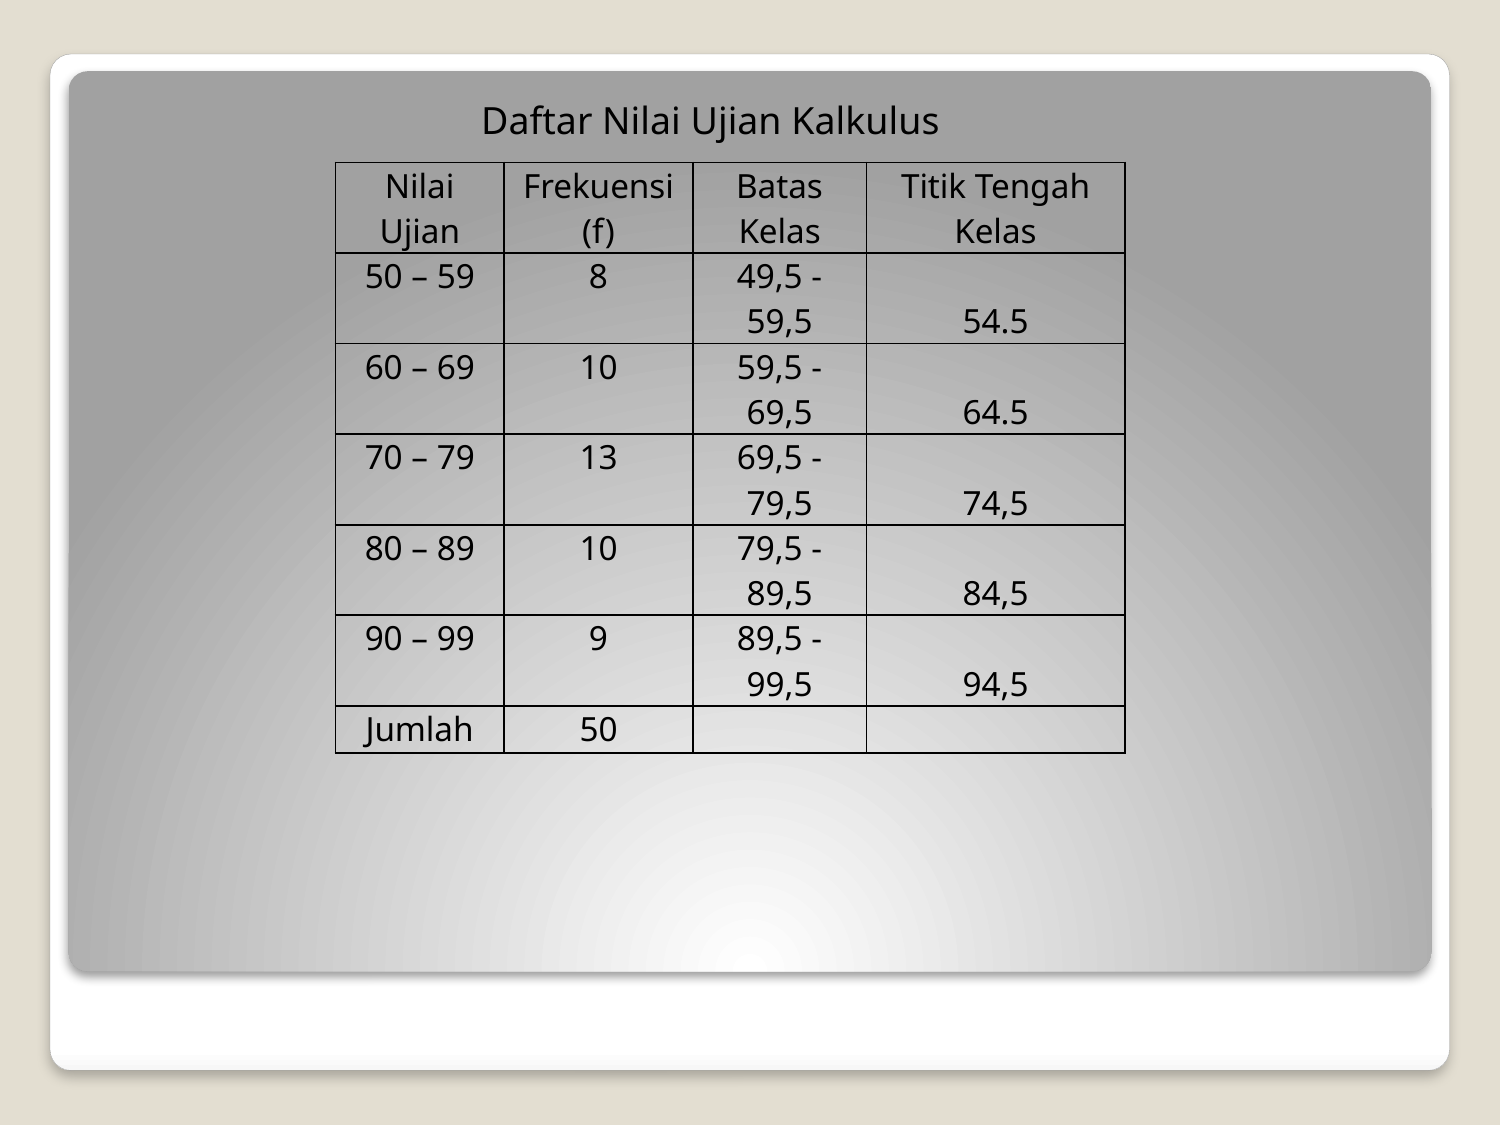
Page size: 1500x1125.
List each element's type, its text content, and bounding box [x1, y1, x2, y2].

table_cell 74,5 [867, 435, 1124, 524]
table_cell 70 – 79 [336, 435, 503, 524]
table_cell 10 [505, 344, 692, 433]
table_cell 59,5 - 69,5 [694, 344, 866, 433]
table_cell Jumlah [336, 707, 503, 752]
table_cell 94,5 [867, 616, 1124, 705]
table_header Titik Tengah Kelas [867, 163, 1124, 252]
table_header Batas Kelas [694, 163, 866, 252]
table_cell 10 [505, 526, 692, 614]
table_cell 50 [505, 707, 692, 752]
table_cell 90 – 99 [336, 616, 503, 705]
table_cell 64.5 [867, 344, 1124, 433]
table_cell 8 [505, 254, 692, 343]
table_cell 60 – 69 [336, 344, 503, 433]
table_cell 9 [505, 616, 692, 705]
table_cell 49,5 - 59,5 [694, 254, 866, 343]
table_cell [867, 707, 1124, 752]
table_cell 89,5 -99,5 [694, 616, 866, 705]
table_cell 54.5 [867, 254, 1124, 343]
text_box Daftar Nilai Ujian Kalkulus [466, 89, 955, 150]
table_cell [694, 707, 866, 752]
table_cell 84,5 [867, 526, 1124, 614]
table_header Frekuensi (f) [505, 163, 692, 252]
table_cell 79,5 - 89,5 [694, 526, 866, 614]
table_cell 80 – 89 [336, 526, 503, 614]
table_cell 50 – 59 [336, 254, 503, 343]
table_cell 69,5 - 79,5 [694, 435, 866, 524]
table_cell 13 [505, 435, 692, 524]
table_header Nilai Ujian [336, 163, 503, 252]
